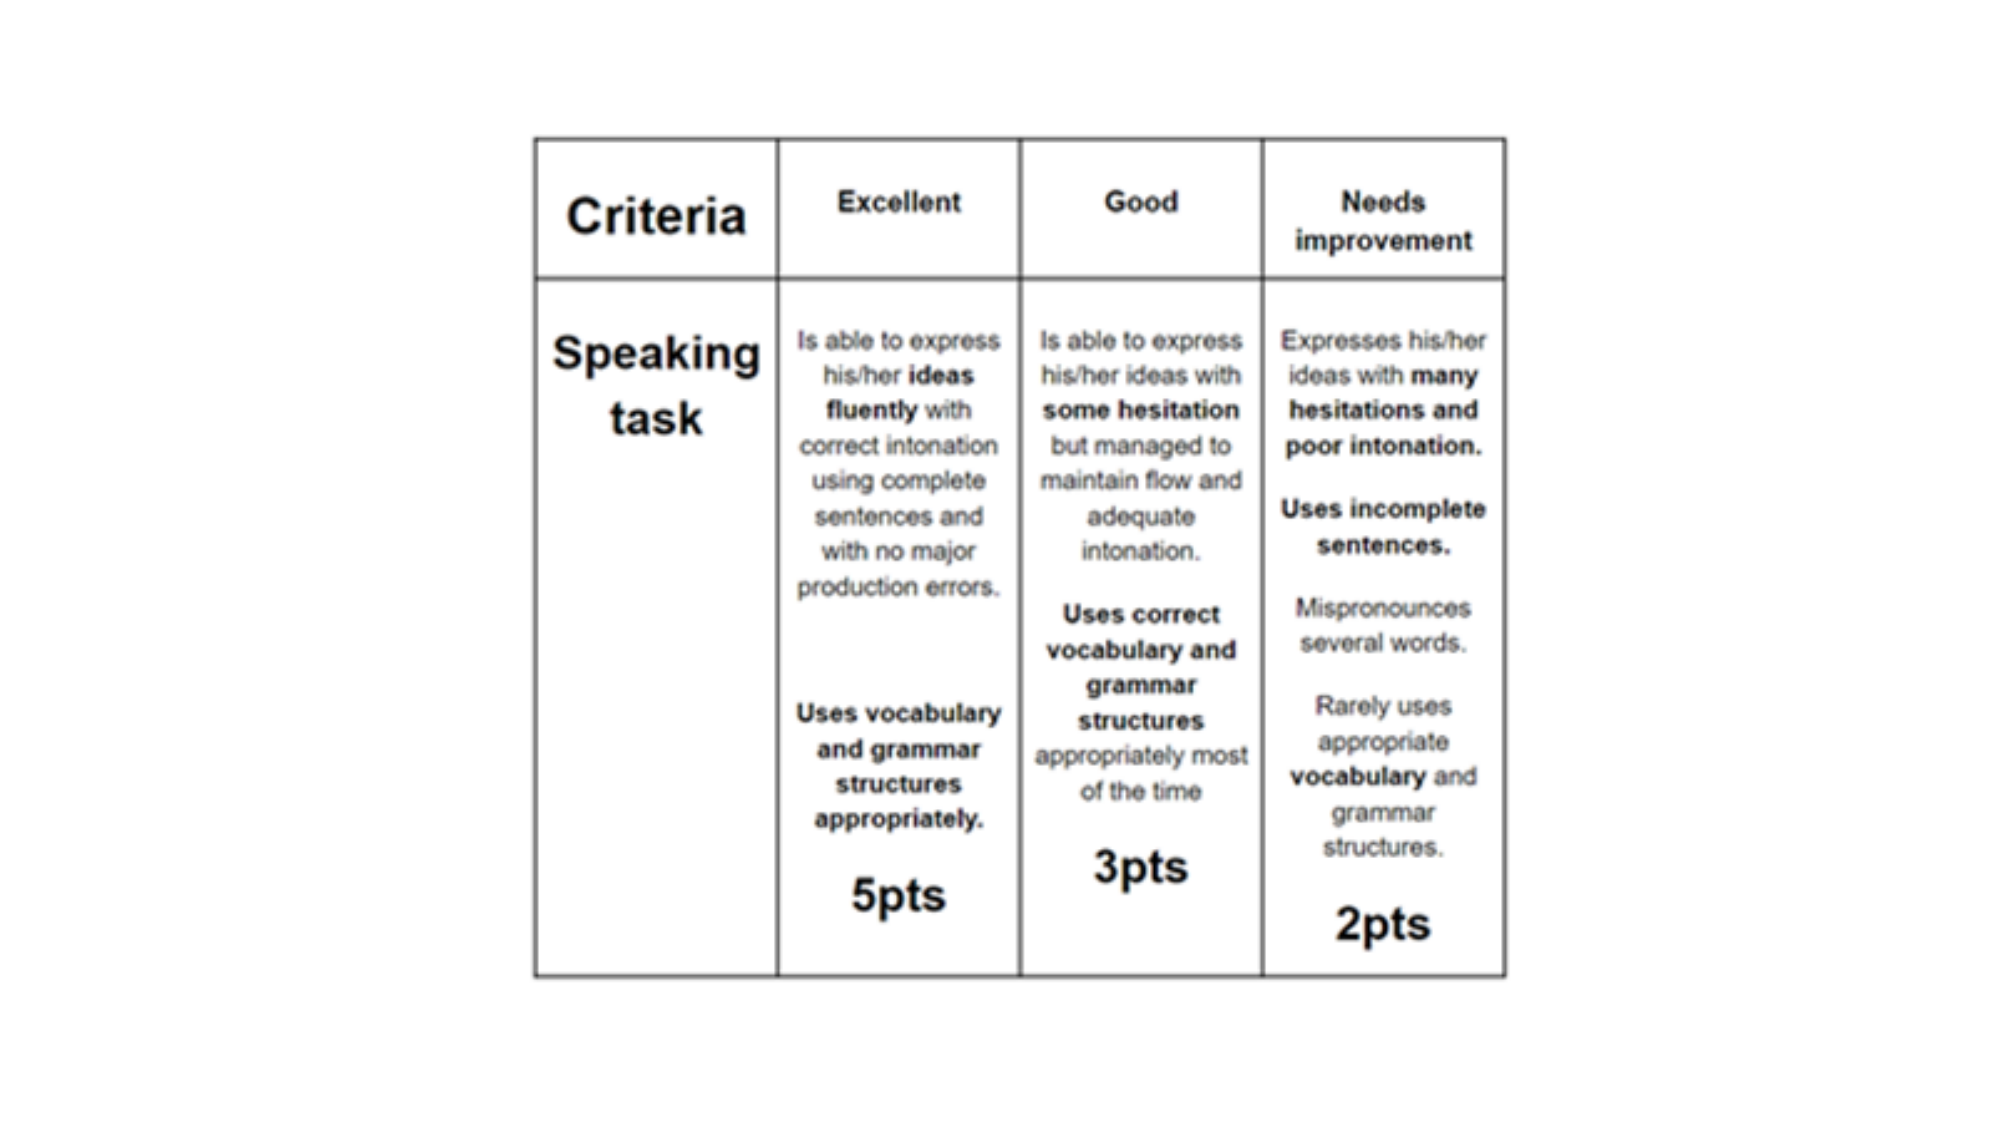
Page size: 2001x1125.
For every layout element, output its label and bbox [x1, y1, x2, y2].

picture [524, 133, 1515, 995]
